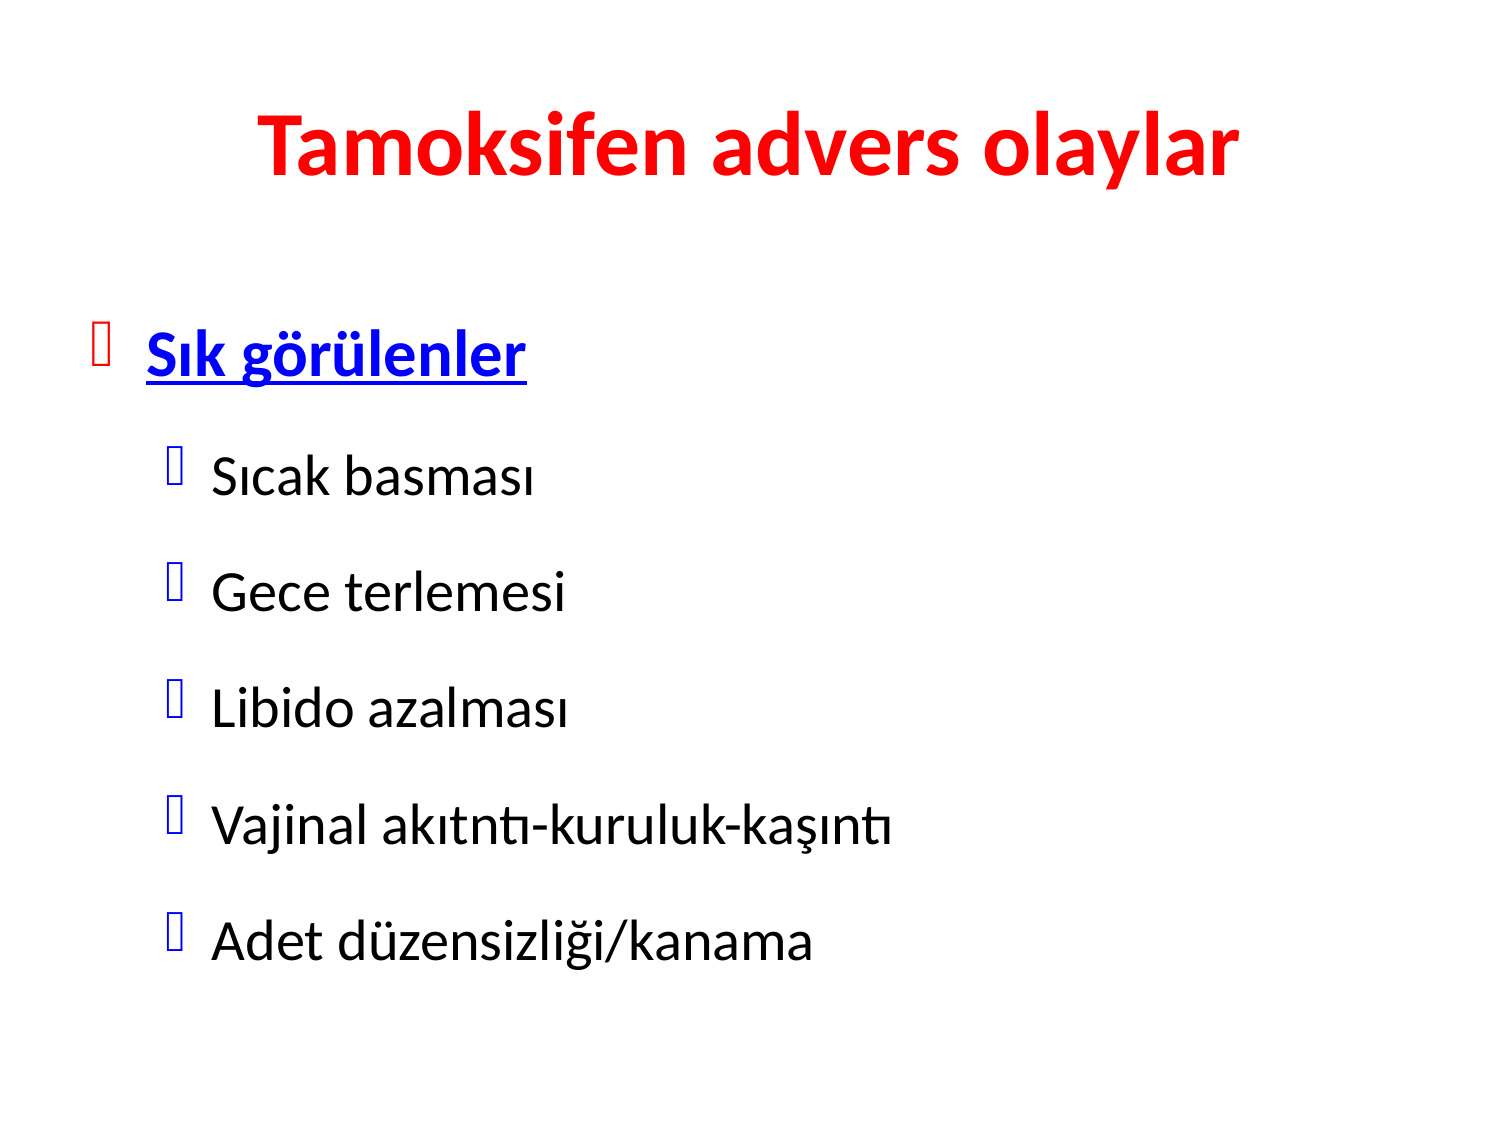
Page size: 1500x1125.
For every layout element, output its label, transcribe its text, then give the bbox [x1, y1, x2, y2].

list Sık görülenler Sıcak basması Gece terlemesi Libido azalması Vajinal akıtntı-kuruluk-kaşıntı Adet düzensizliği/kanama [75, 262, 1425, 1005]
title Tamoksifen advers olaylar [75, 45, 1425, 233]
